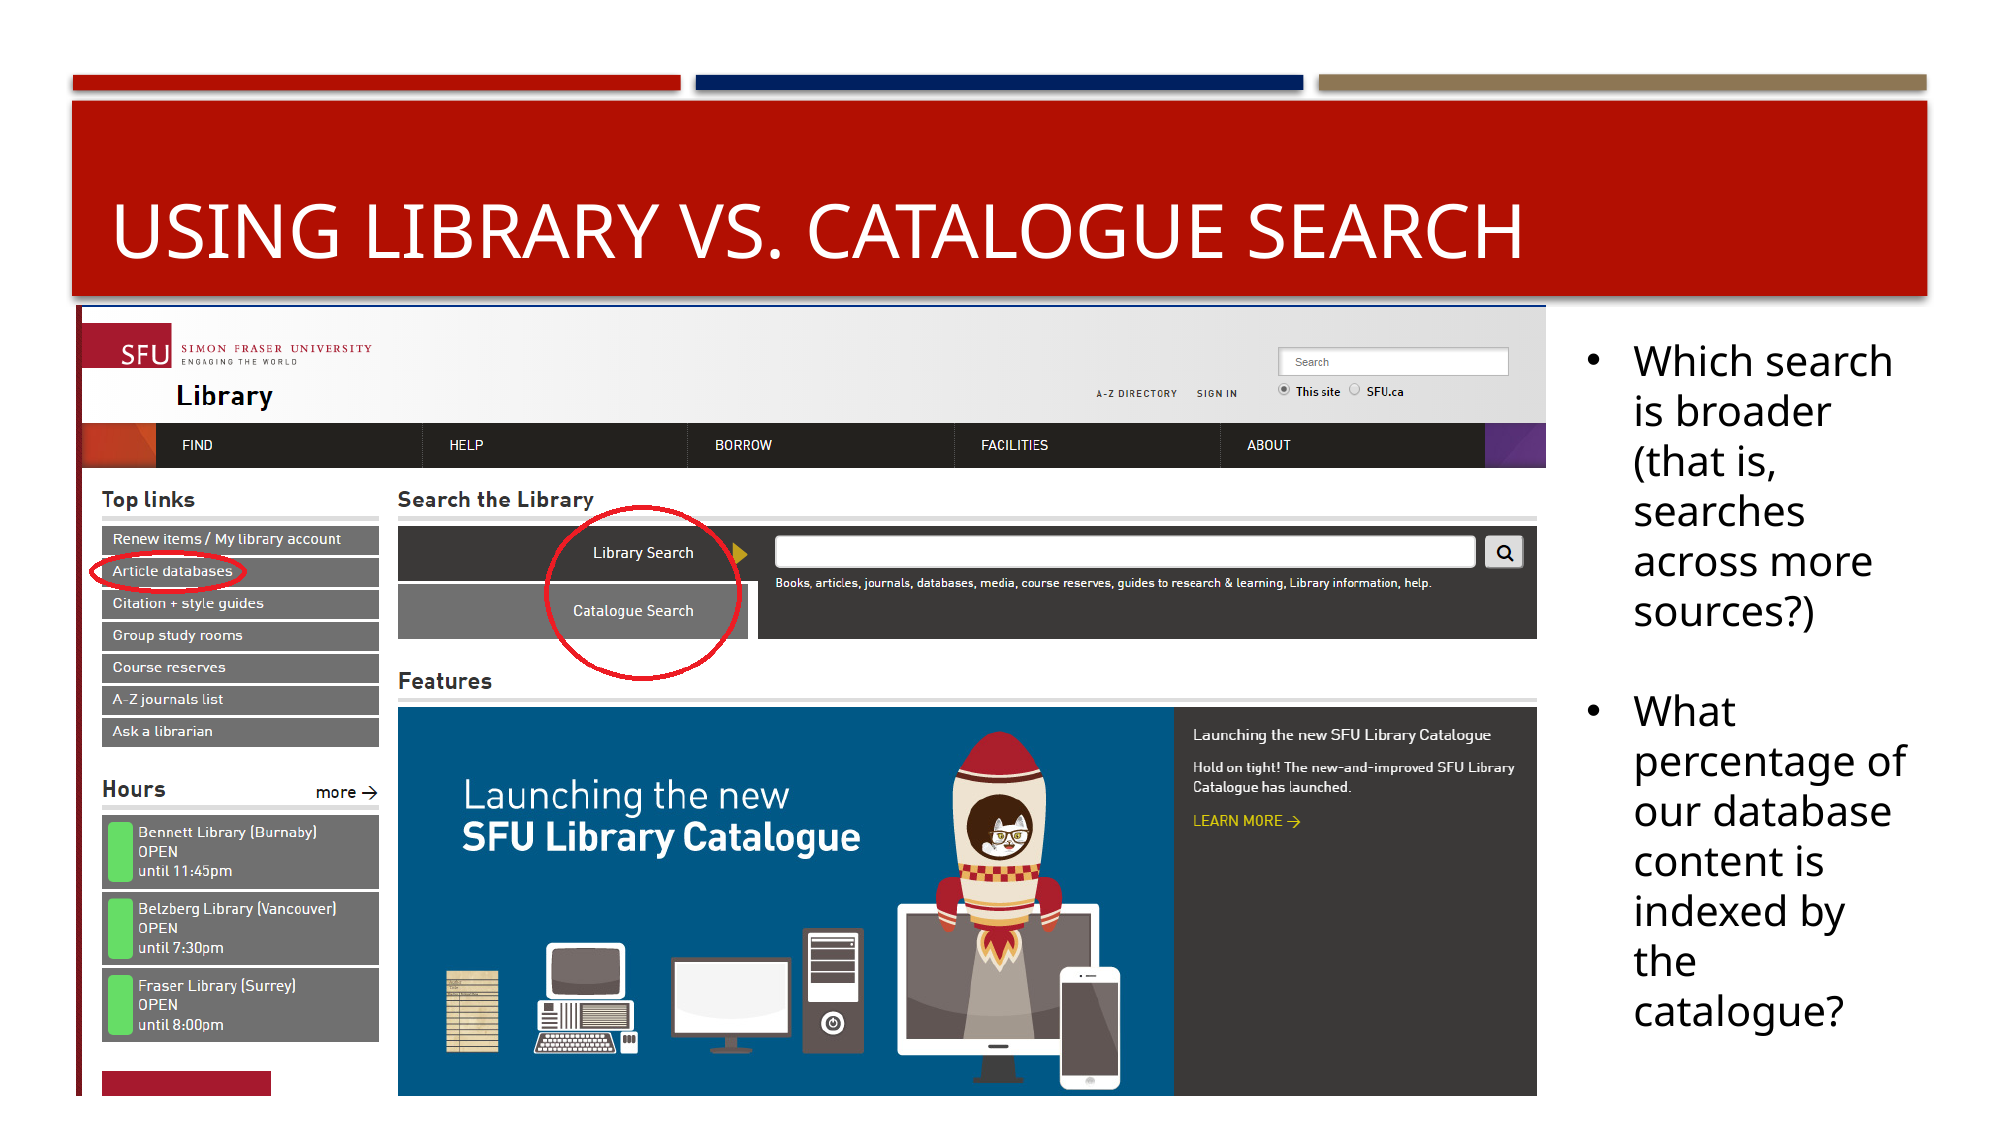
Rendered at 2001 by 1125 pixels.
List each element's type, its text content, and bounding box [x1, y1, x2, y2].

title Using library vs. Catalogue search [95, 115, 1905, 282]
text_box Which search is broader (that is, searches across more sources?) What percentage of our database content is indexed by the catalogue? [1571, 327, 1924, 1088]
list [75, 304, 1546, 1096]
